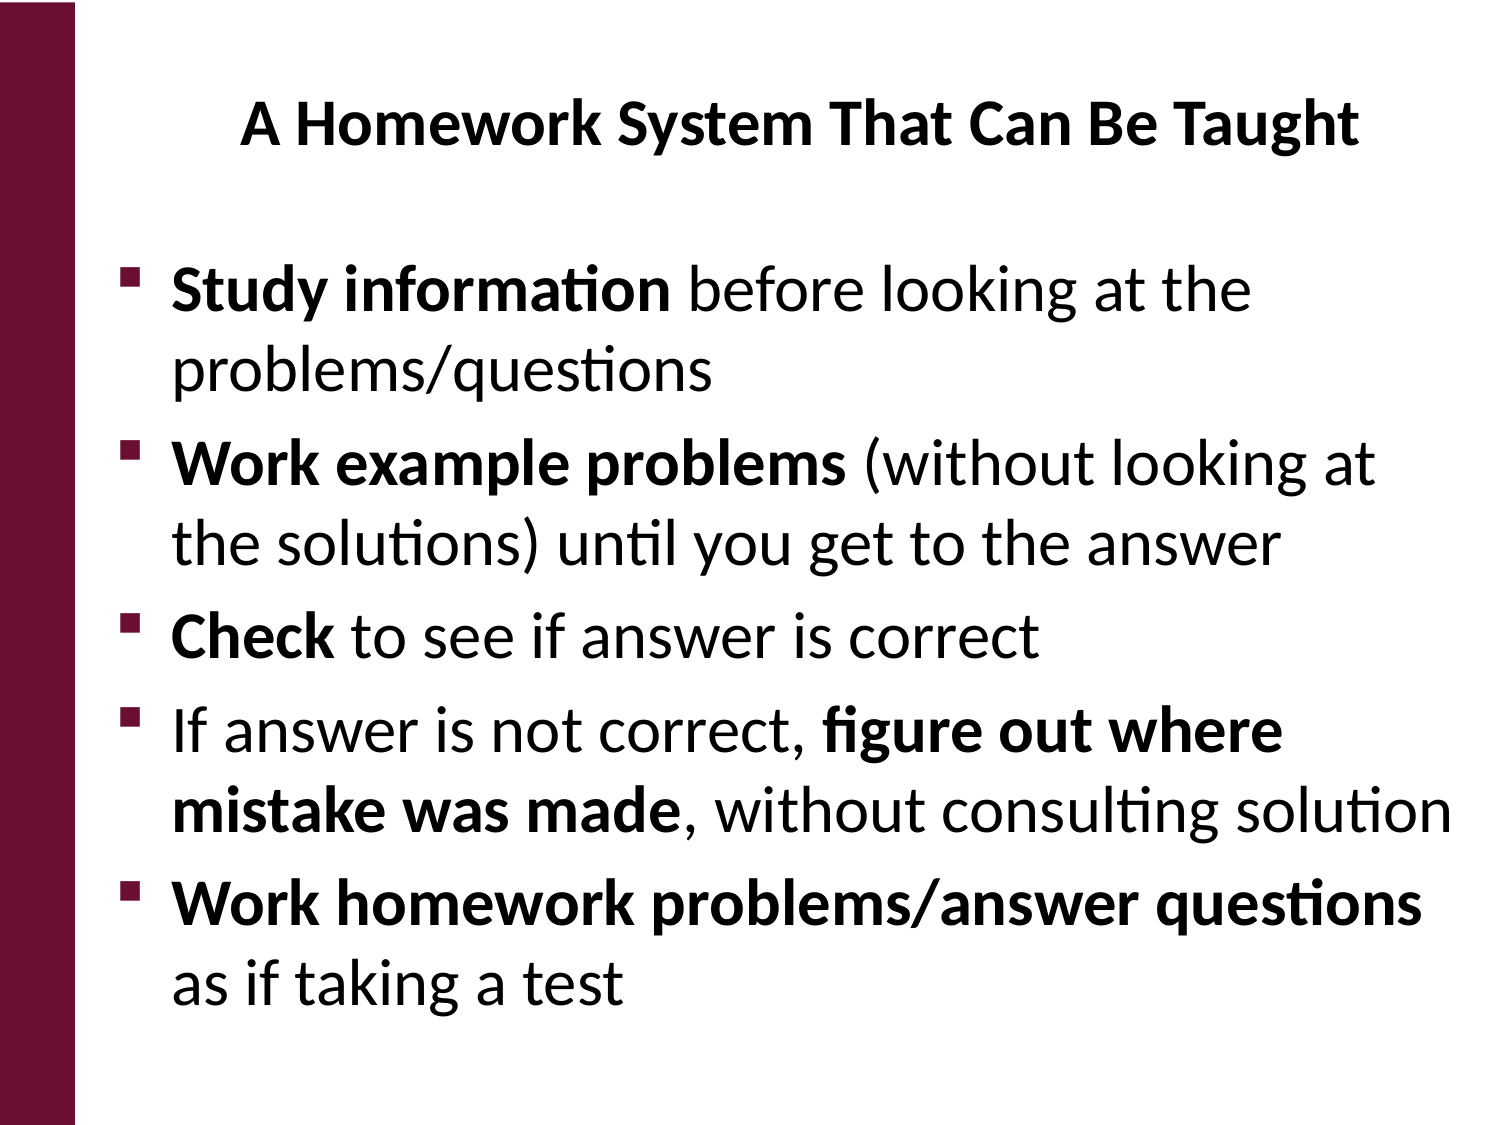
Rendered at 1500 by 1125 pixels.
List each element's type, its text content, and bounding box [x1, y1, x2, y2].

list Study information before looking at the problems/questions Work example problems (without looking at the solutions) until you get to the answer Check to see if answer is correct If answer is not correct, figure out where mistake was made, without consulting solution Work homework problems/answer questions as if taking a test [99, 237, 1478, 1125]
text_box [0, 0, 77, 1125]
title A Homework System That Can Be Taught [125, 24, 1478, 213]
